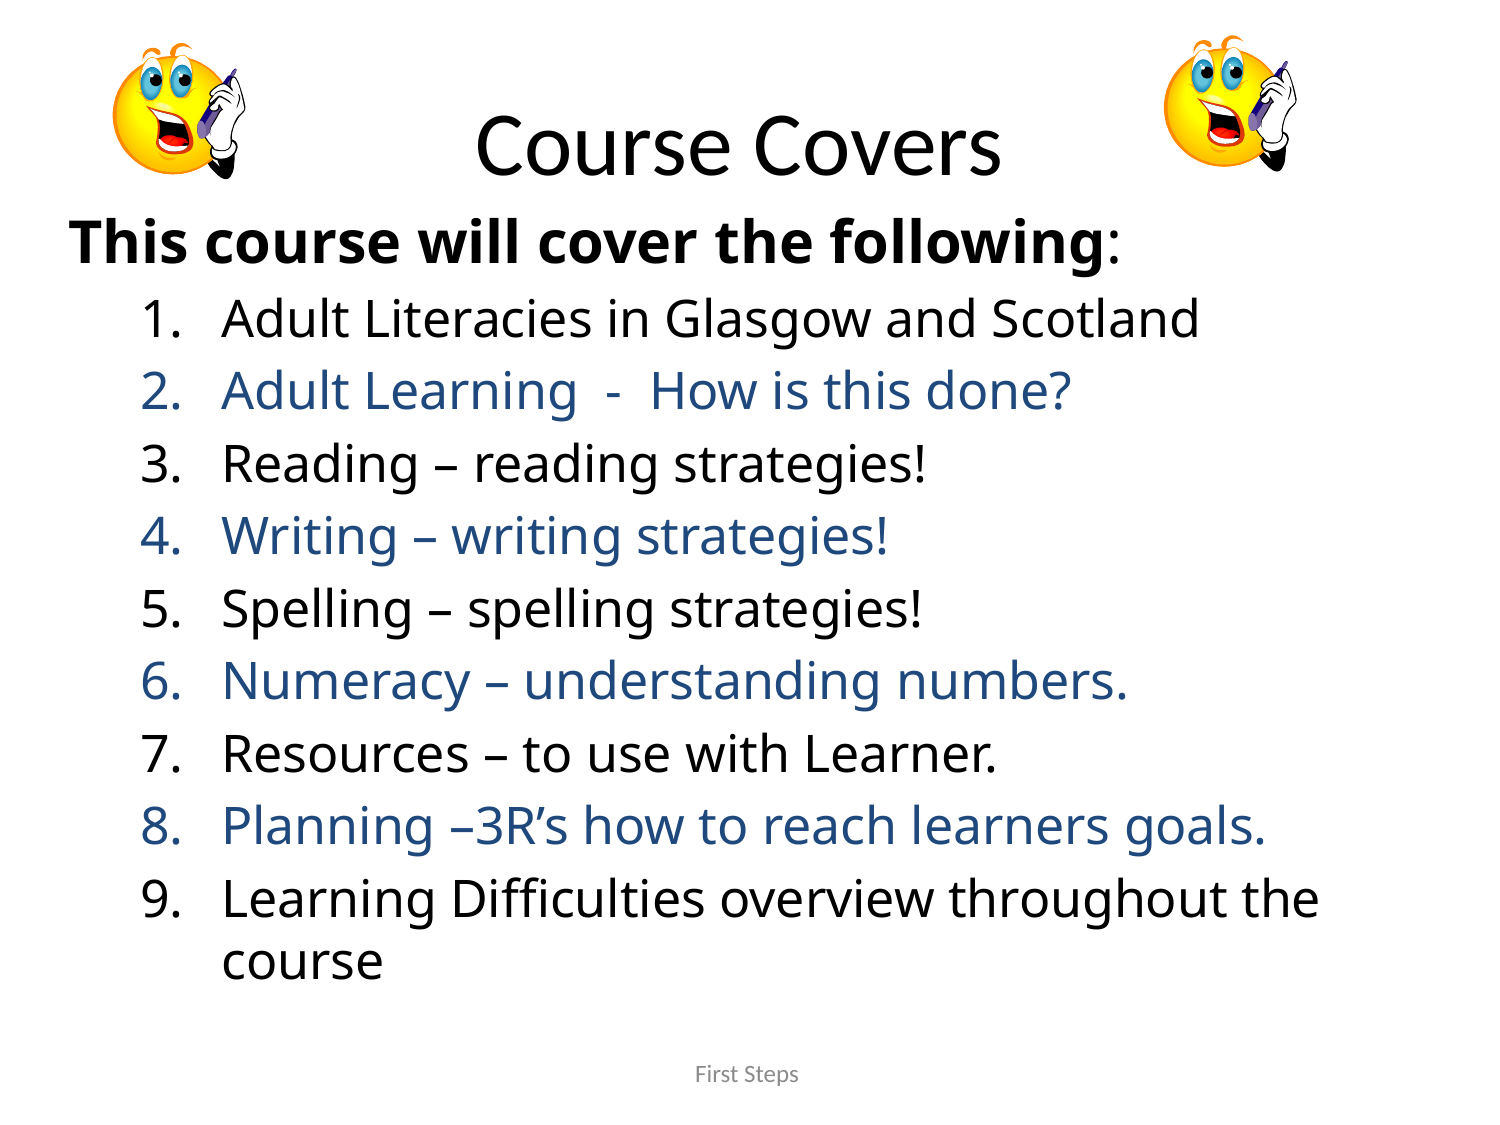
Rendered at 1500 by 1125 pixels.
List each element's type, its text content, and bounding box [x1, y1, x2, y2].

title Course Covers [75, 45, 1425, 233]
list This course will cover the following: Adult Literacies in Glasgow and Scotland Adult Learning - How is this done? Reading – reading strategies! Writing – writing strategies! Spelling – spelling strategies! Numeracy – understanding numbers. Resources – to use with Learner. Planning –3R’s how to reach learners goals. Learning Difficulties overview throughout the course [53, 196, 1412, 1005]
footer First Steps [512, 1042, 988, 1103]
picture [111, 42, 246, 180]
picture [1163, 34, 1298, 173]
